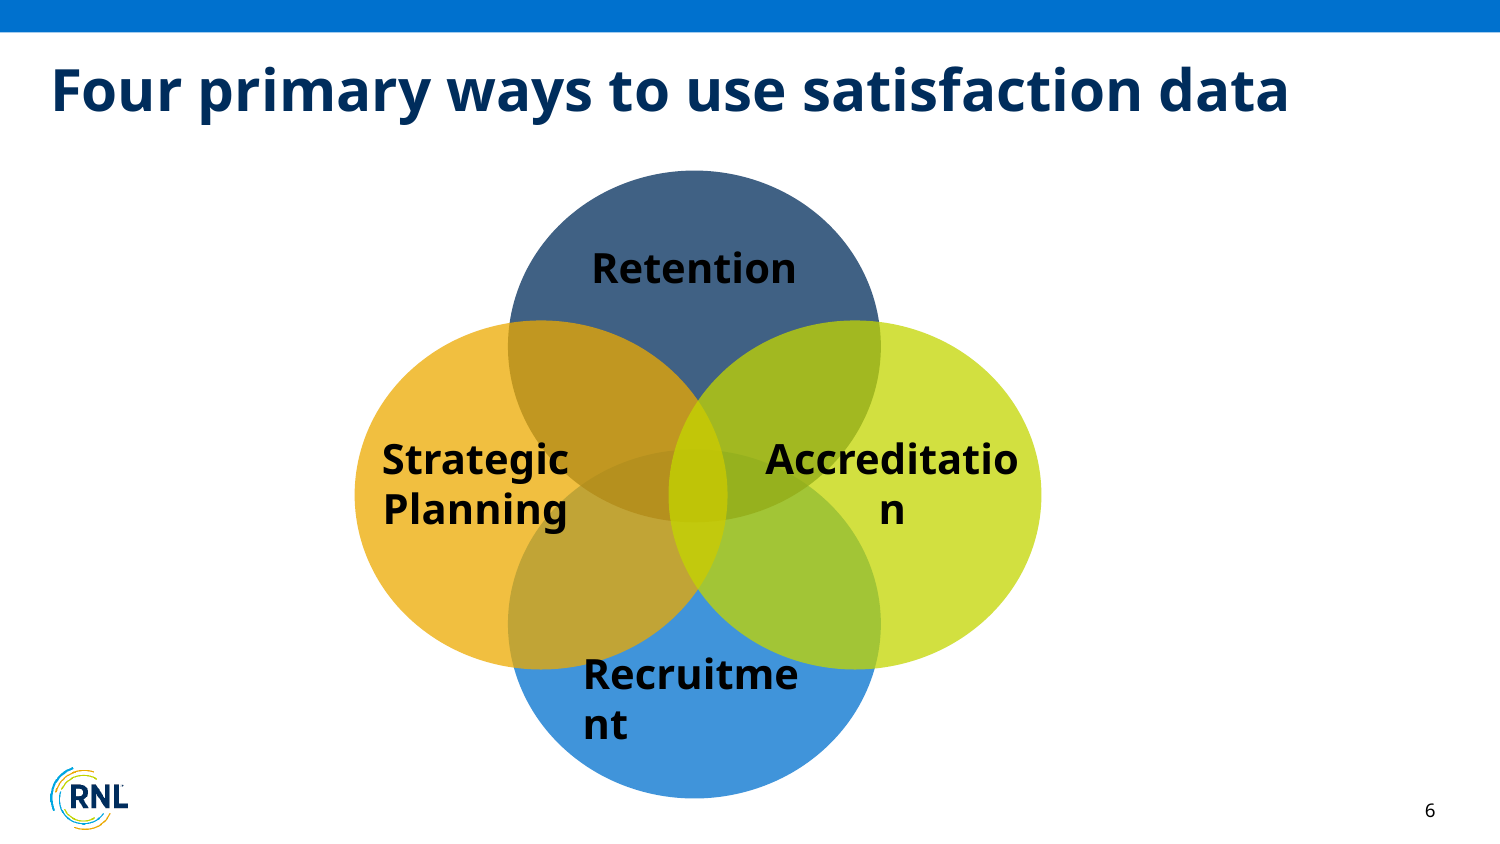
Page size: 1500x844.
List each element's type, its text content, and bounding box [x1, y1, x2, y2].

picture [50, 767, 70, 790]
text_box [309, 170, 1042, 799]
picture [50, 767, 128, 830]
title Four primary ways to use satisfaction data [50, 53, 1451, 125]
